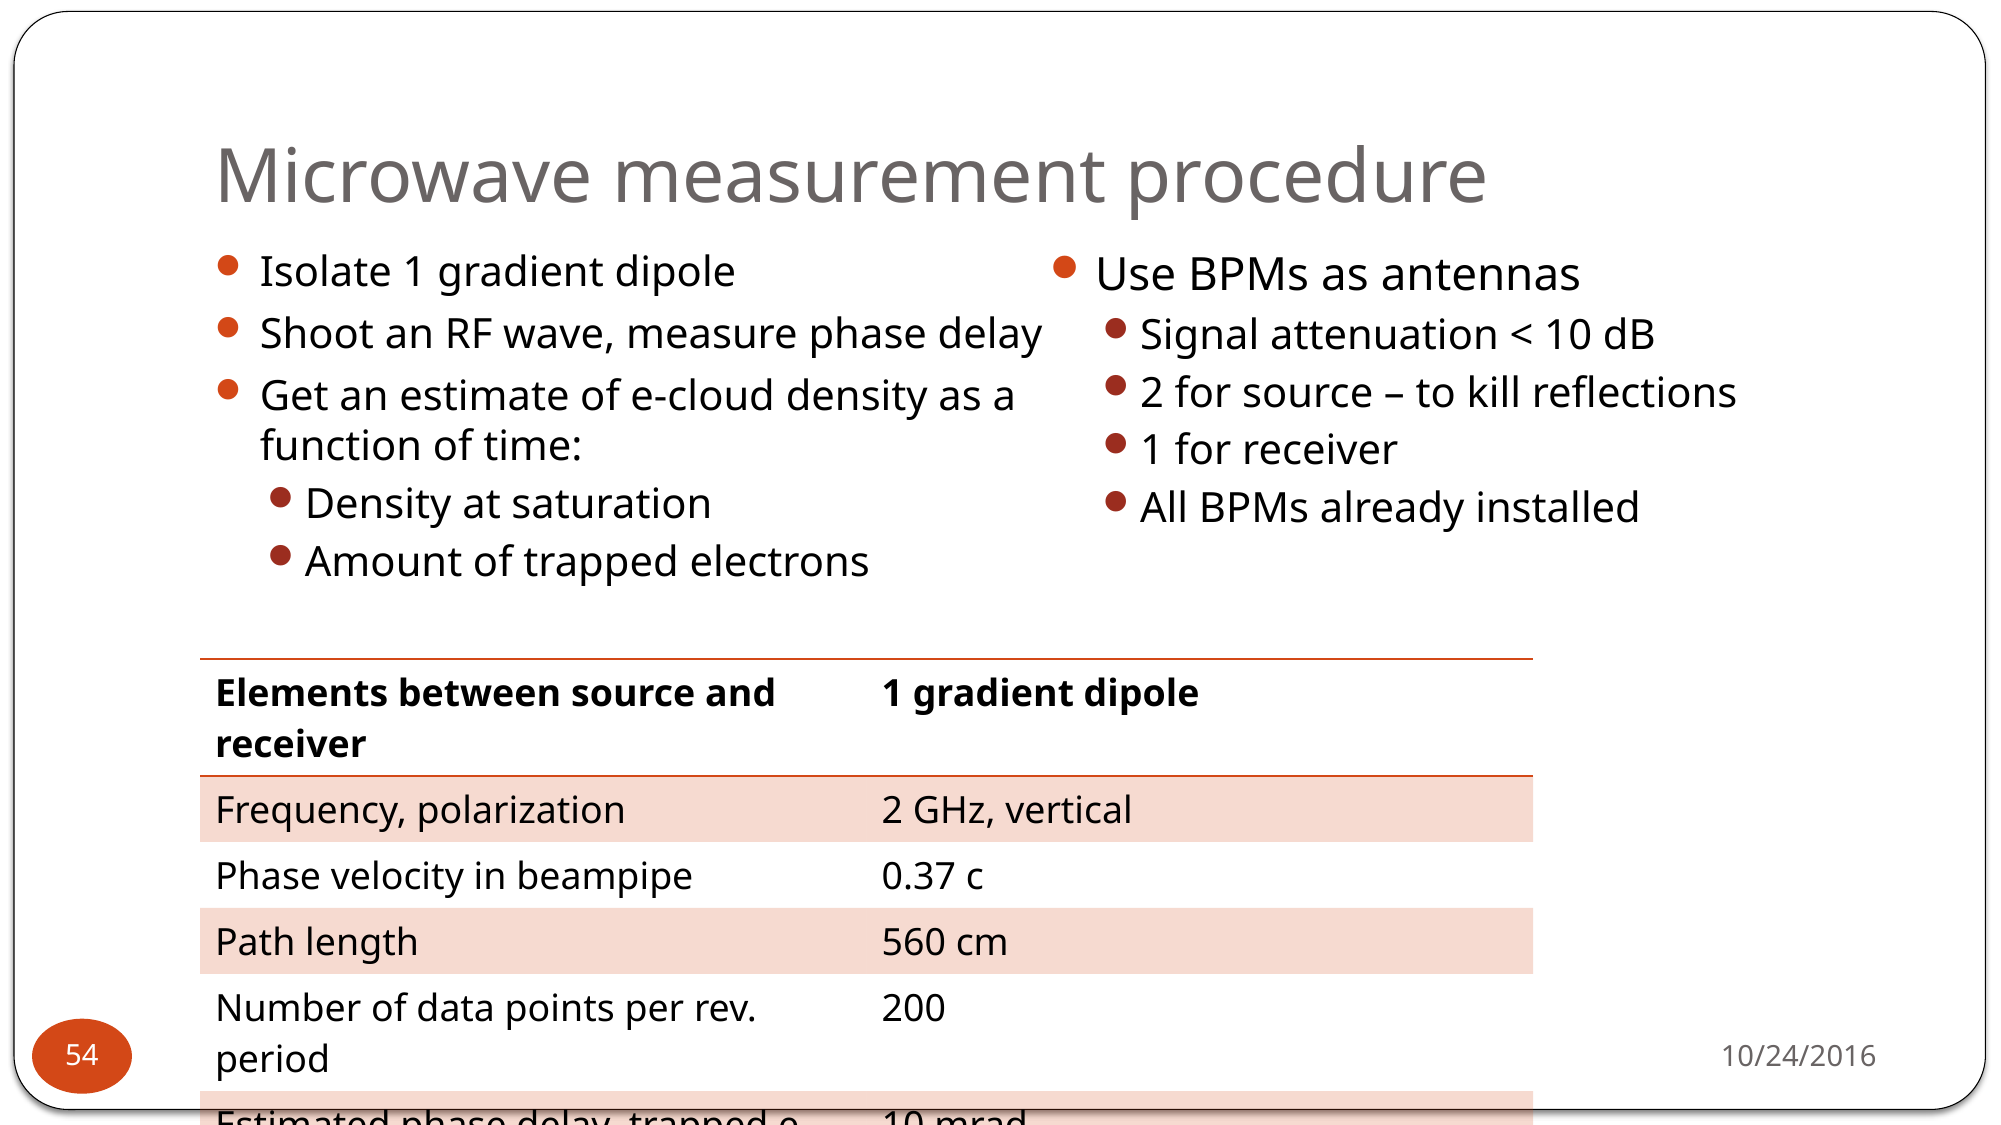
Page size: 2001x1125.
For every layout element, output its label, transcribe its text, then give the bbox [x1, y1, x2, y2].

table_cell Frequency, polarization [200, 777, 867, 842]
slide_number 54 [32, 1018, 132, 1094]
list Isolate 1 gradient dipole Shoot an RF wave, measure phase delay Get an estimate of e-cloud density as a function of time: Density at saturation Amount of trapped electrons Use BPMs as antennas Signal attenuation < 10 dB 2 for source – to kill reflections 1 for receiver All BPMs already installed [200, 237, 1900, 612]
table_header 1 gradient dipole [867, 660, 1533, 775]
table_cell 560 cm [867, 908, 1533, 974]
table_header Elements between source and receiver [200, 660, 867, 775]
table_cell Phase velocity in beampipe [200, 842, 867, 908]
table_cell 10 mrad [867, 1091, 1533, 1125]
table_cell 2 GHz, vertical [867, 777, 1533, 842]
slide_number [1350, 1015, 1892, 1094]
table_cell Estimated phase delay, trapped e [200, 1091, 867, 1125]
table_cell 200 [867, 974, 1533, 1091]
title Microwave measurement procedure [200, 45, 1900, 233]
table_cell Number of data points per rev. period [200, 974, 867, 1091]
table_cell Path length [200, 908, 867, 974]
table_cell 0.37 c [867, 842, 1533, 908]
